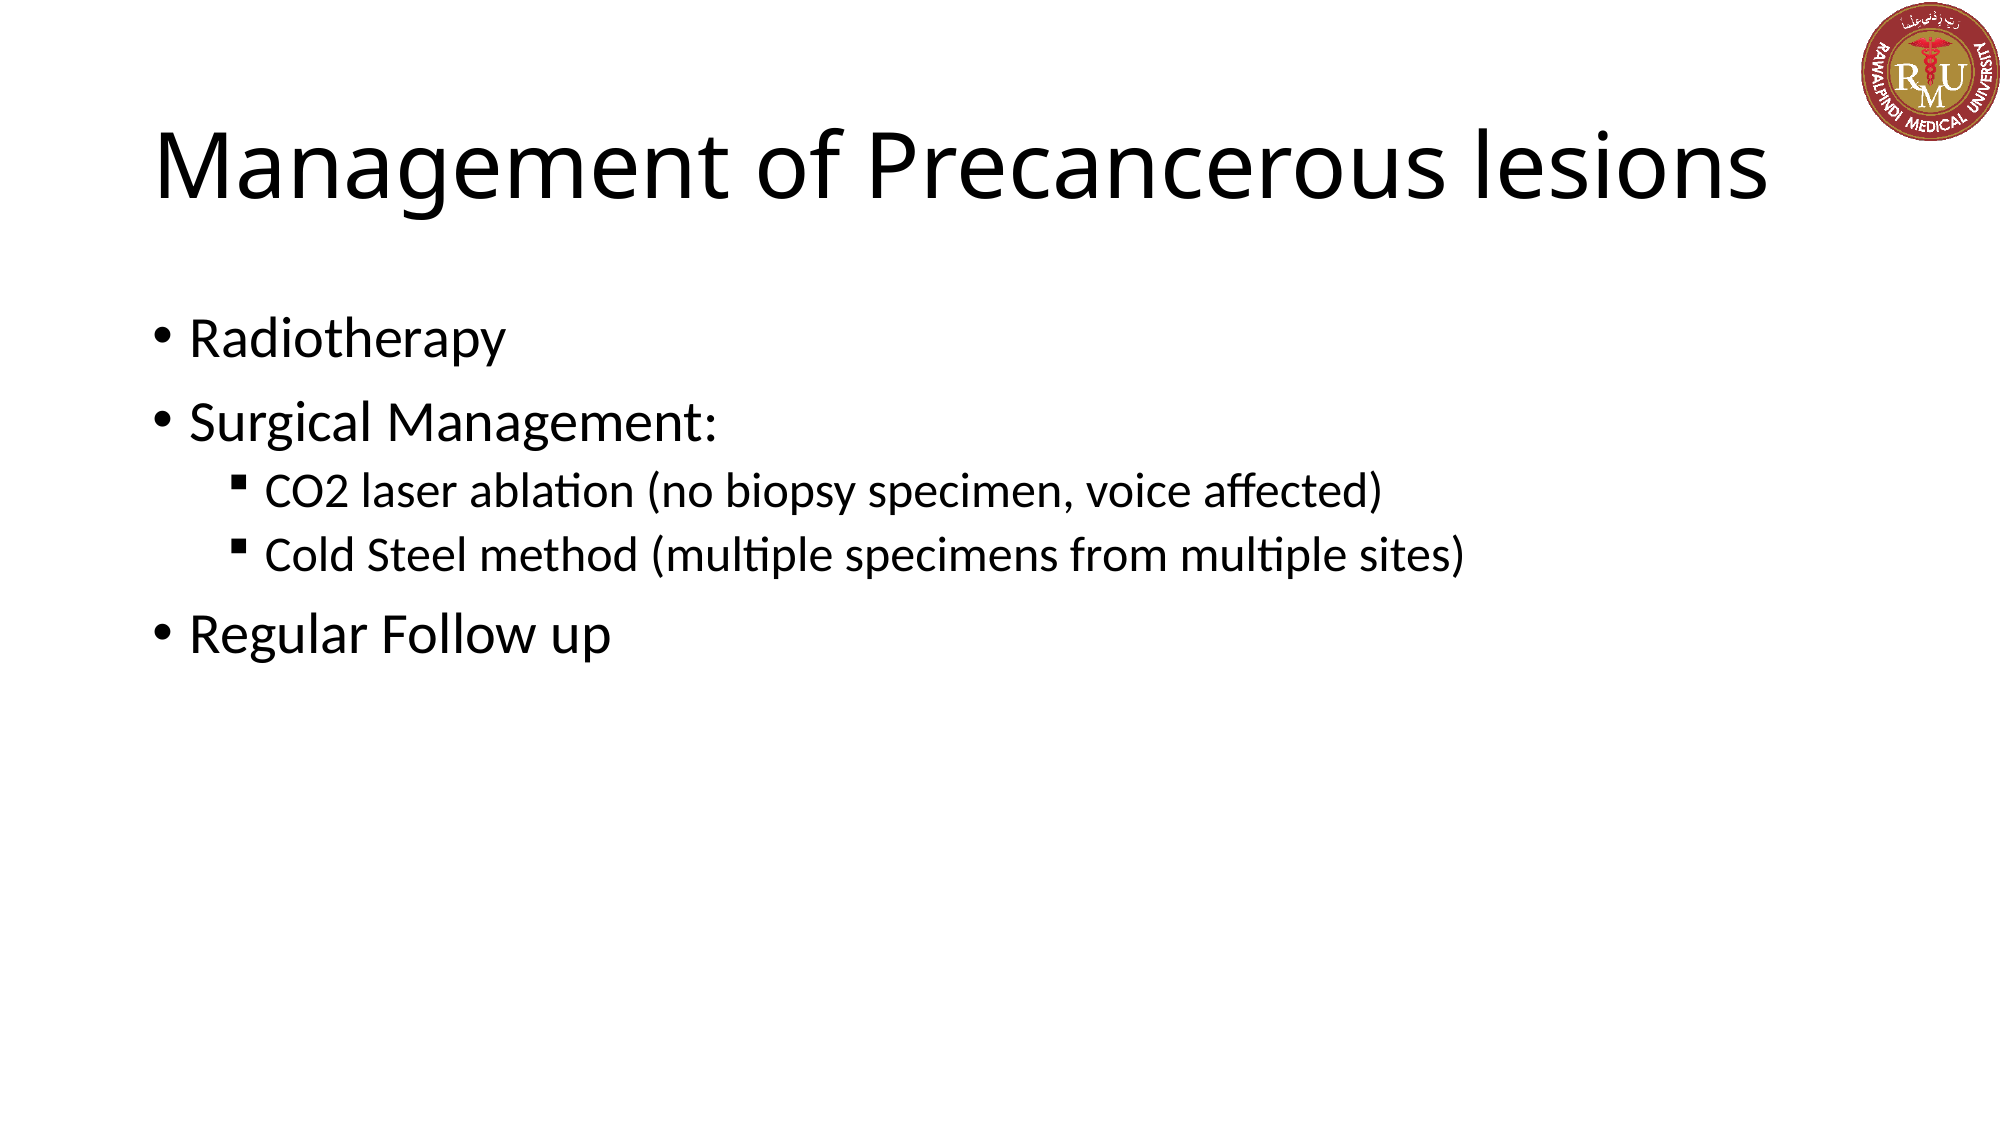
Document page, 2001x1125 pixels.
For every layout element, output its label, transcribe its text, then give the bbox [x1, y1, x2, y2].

title Management of Precancerous lesions [137, 59, 1863, 278]
picture [1853, 2, 2000, 141]
list Radiotherapy Surgical Management: CO2 laser ablation (no biopsy specimen, voice affected) Cold Steel method (multiple specimens from multiple sites) Regular Follow up [137, 299, 1863, 1014]
